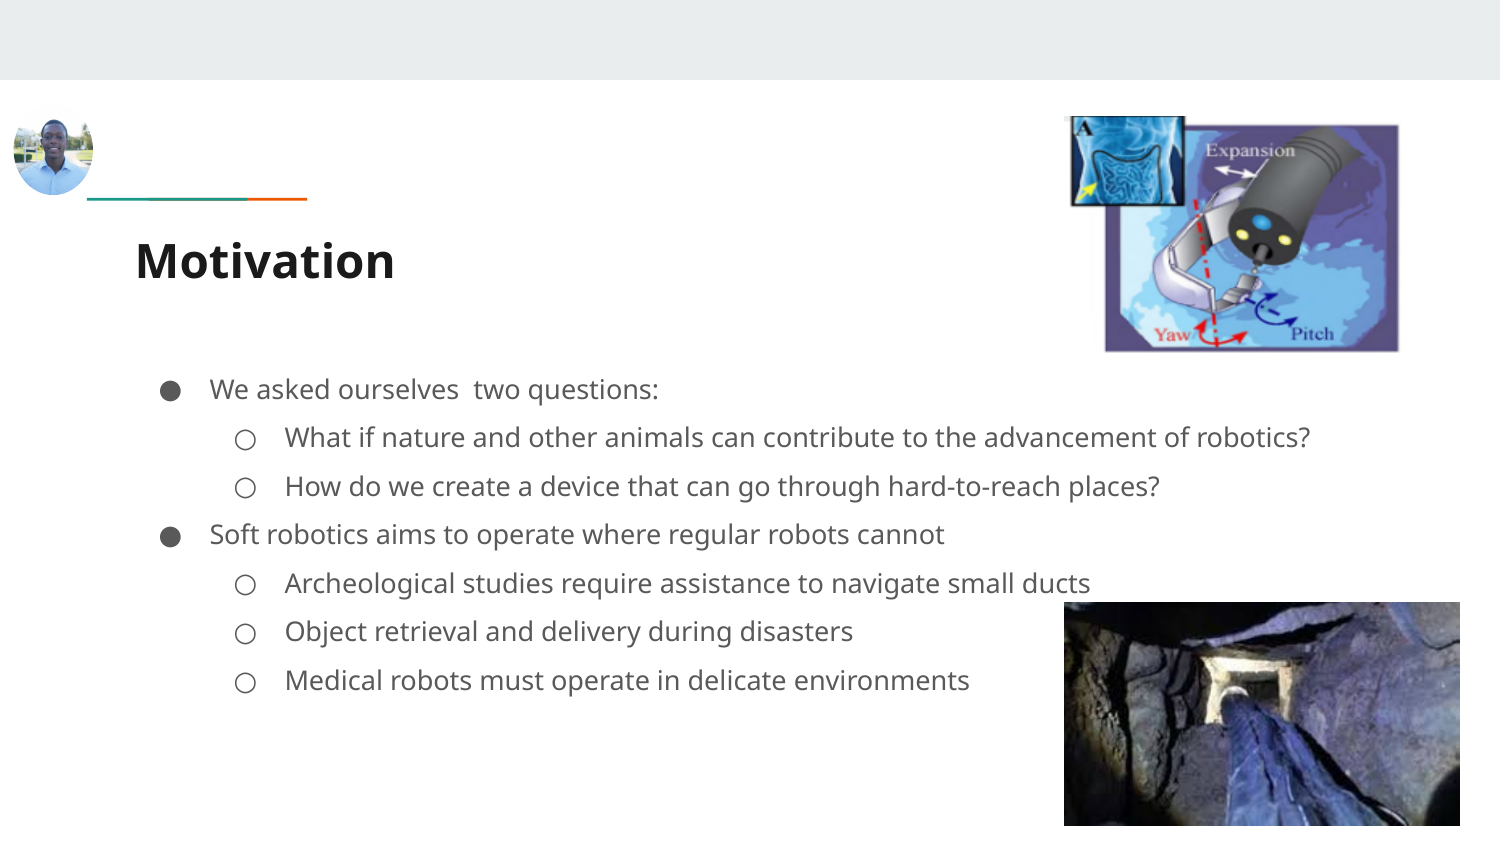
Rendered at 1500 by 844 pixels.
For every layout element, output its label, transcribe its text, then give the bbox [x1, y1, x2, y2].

picture [13, 104, 94, 196]
picture [1063, 115, 1405, 358]
list We asked ourselves two questions: What if nature and other animals can contribute to the advancement of robotics? How do we create a device that can go through hard-to-reach places? Soft robotics aims to operate where regular robots cannot Archeological studies require assistance to navigate small ducts Object retrieval and delivery during disasters Medical robots must operate in delicate environments [119, 341, 1381, 712]
title Motivation [119, 216, 1058, 305]
picture [1063, 602, 1461, 826]
